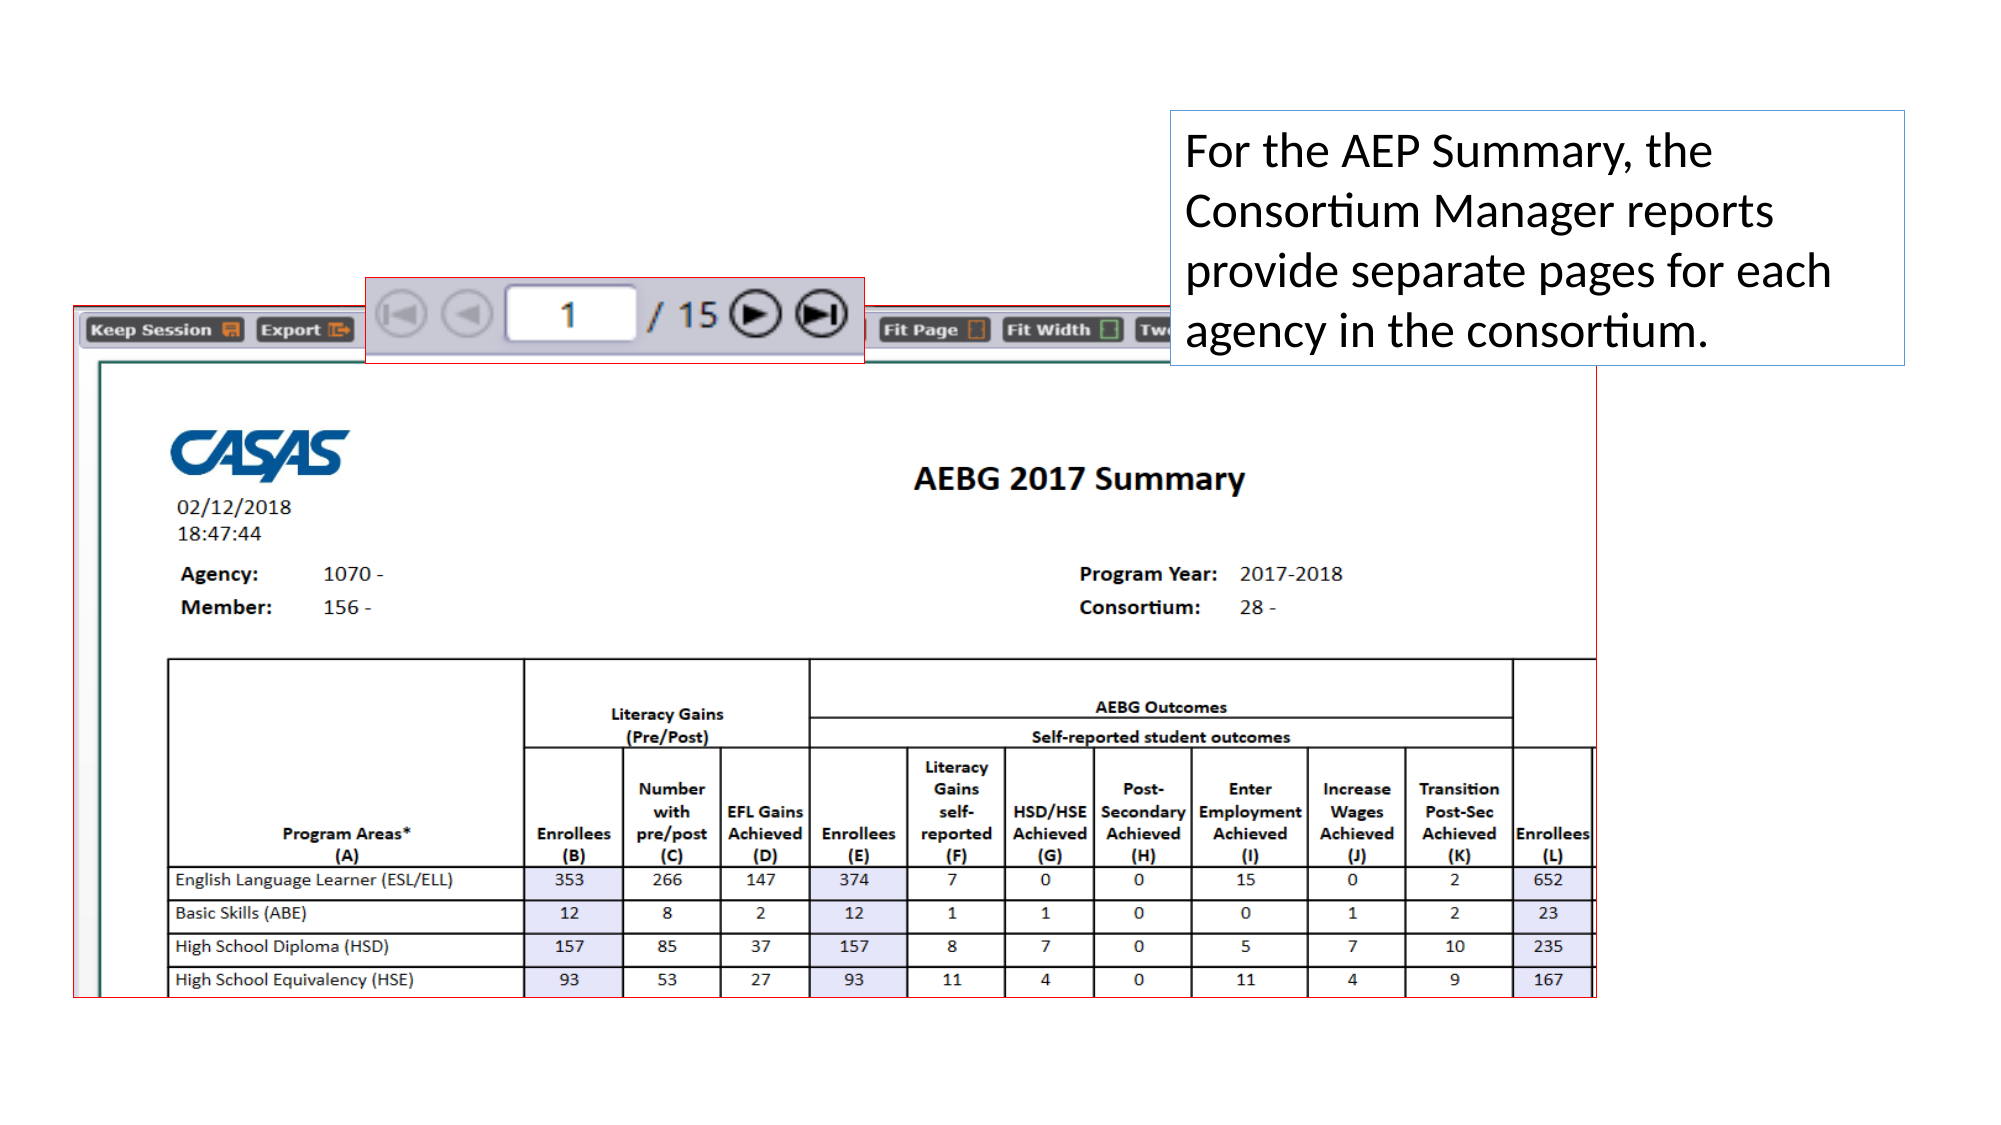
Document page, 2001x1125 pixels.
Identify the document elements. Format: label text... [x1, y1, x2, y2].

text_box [73, 277, 1597, 998]
text_box For the AEP Summary, the Consortium Manager reports provide separate pages for each agency in the consortium. [1170, 110, 1905, 366]
